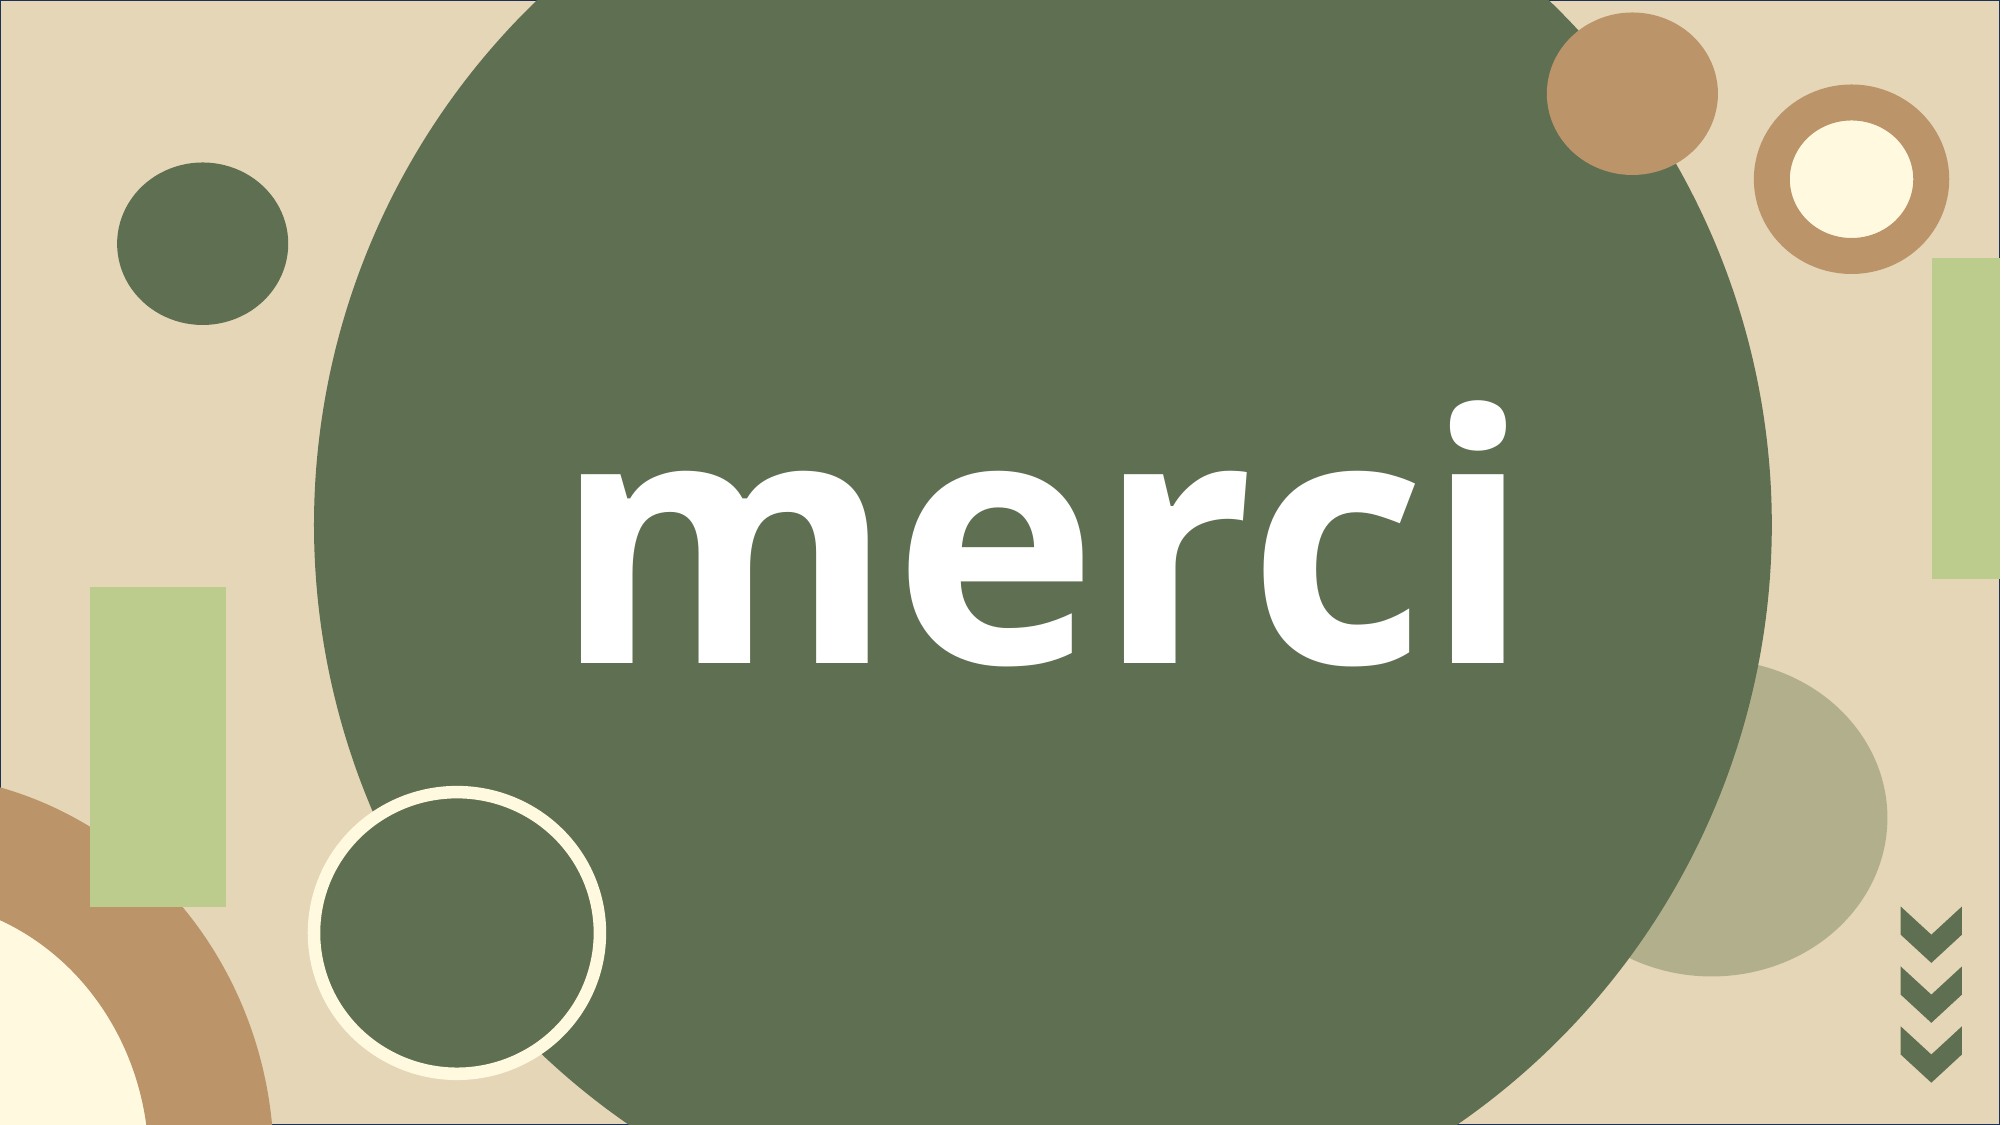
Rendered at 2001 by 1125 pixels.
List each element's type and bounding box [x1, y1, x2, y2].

text_box [1772, 674, 1883, 962]
text_box [0, 0, 313, 1125]
text_box [1772, 101, 1933, 258]
text_box [90, 587, 226, 907]
text_box [1932, 258, 2000, 579]
text_box [122, 167, 284, 320]
text_box [313, 0, 1772, 1125]
text_box [1772, 0, 2000, 1125]
text_box [0, 851, 211, 1125]
text_box [1843, 963, 2000, 1026]
